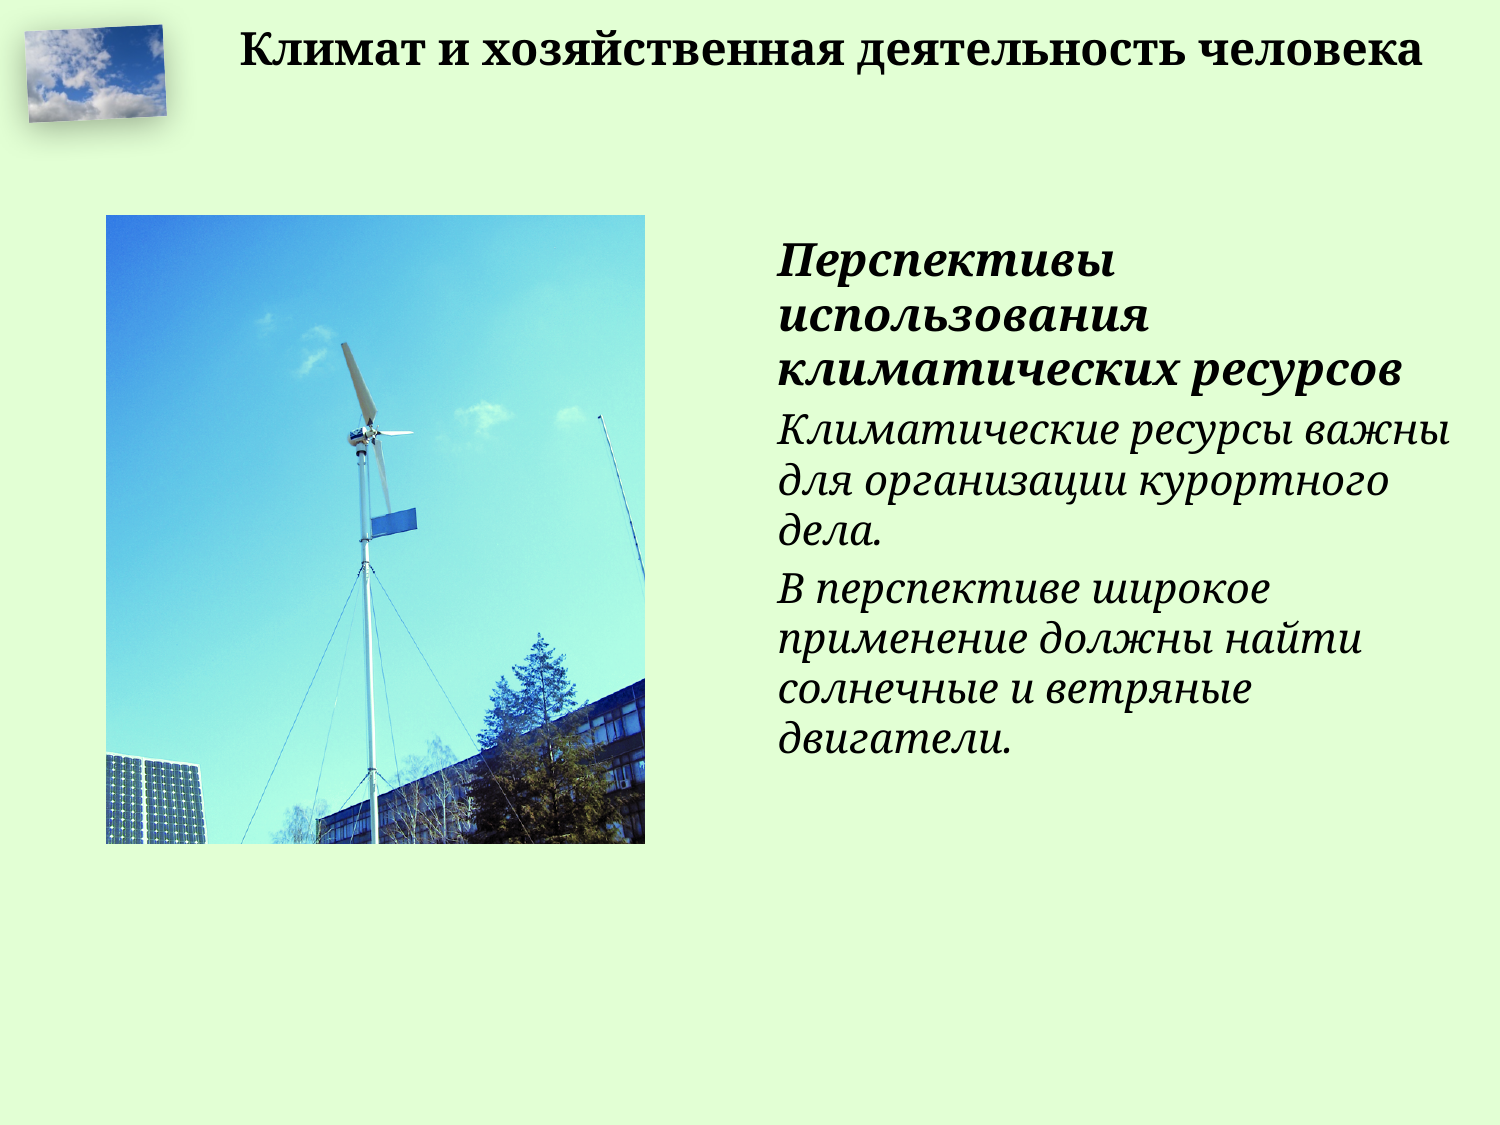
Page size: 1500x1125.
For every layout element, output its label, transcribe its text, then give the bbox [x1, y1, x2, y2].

picture [25, 25, 167, 122]
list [106, 215, 645, 844]
title Климат и хозяйственная деятельность человека [163, 0, 1500, 94]
list Перспективы использования климатических ресурсов Климатические ресурсы важны для организации курортного дела. В перспективе широкое применение должны найти солнечные и ветряные двигатели. [762, 222, 1477, 1091]
